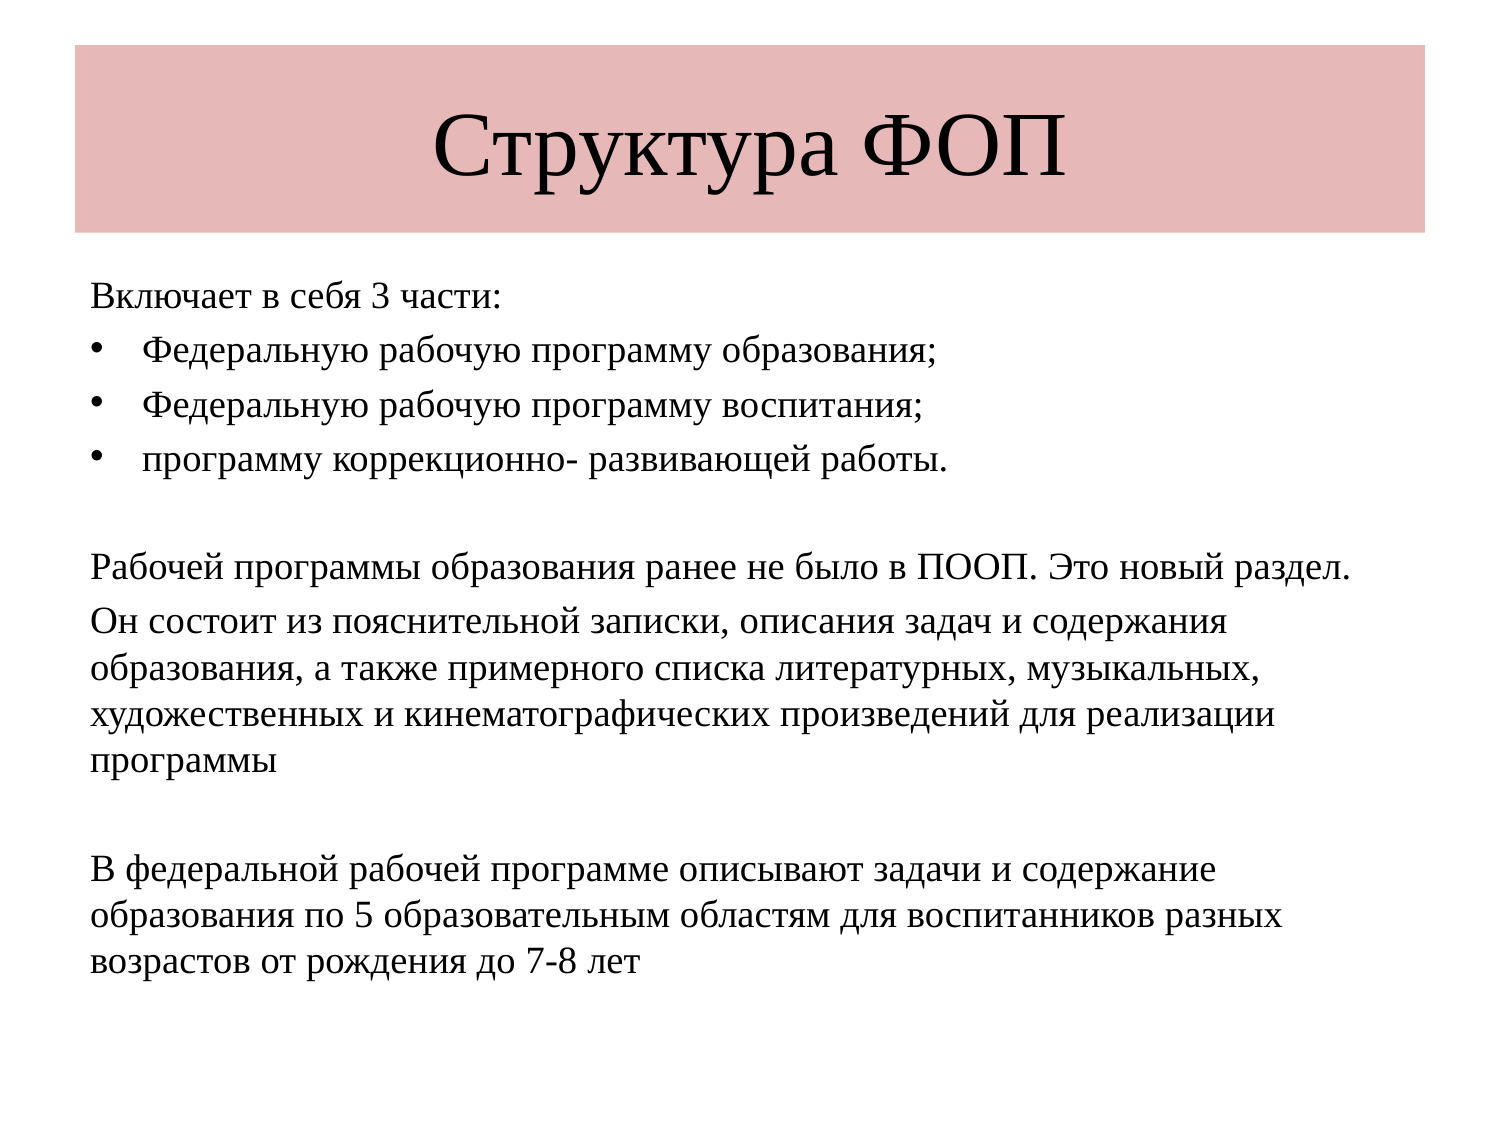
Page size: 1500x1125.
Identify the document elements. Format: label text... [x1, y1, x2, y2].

list Включает в себя 3 части: Федеральную рабочую программу образования; Федеральную рабочую программу воспитания; программу коррекционно- развивающей работы. Рабочей программы образования ранее не было в ПООП. Это новый раздел. Он состоит из пояснительной записки, описания задач и содержания образования, а также примерного списка литературных, музыкальных, художественных и кинематографических произведений для реализации программы В федеральной рабочей программе описывают задачи и содержание образования по 5 образовательным областям для воспитанников разных возрастов от рождения до 7-8 лет [75, 262, 1425, 1005]
title Структура ФОП [75, 45, 1425, 233]
